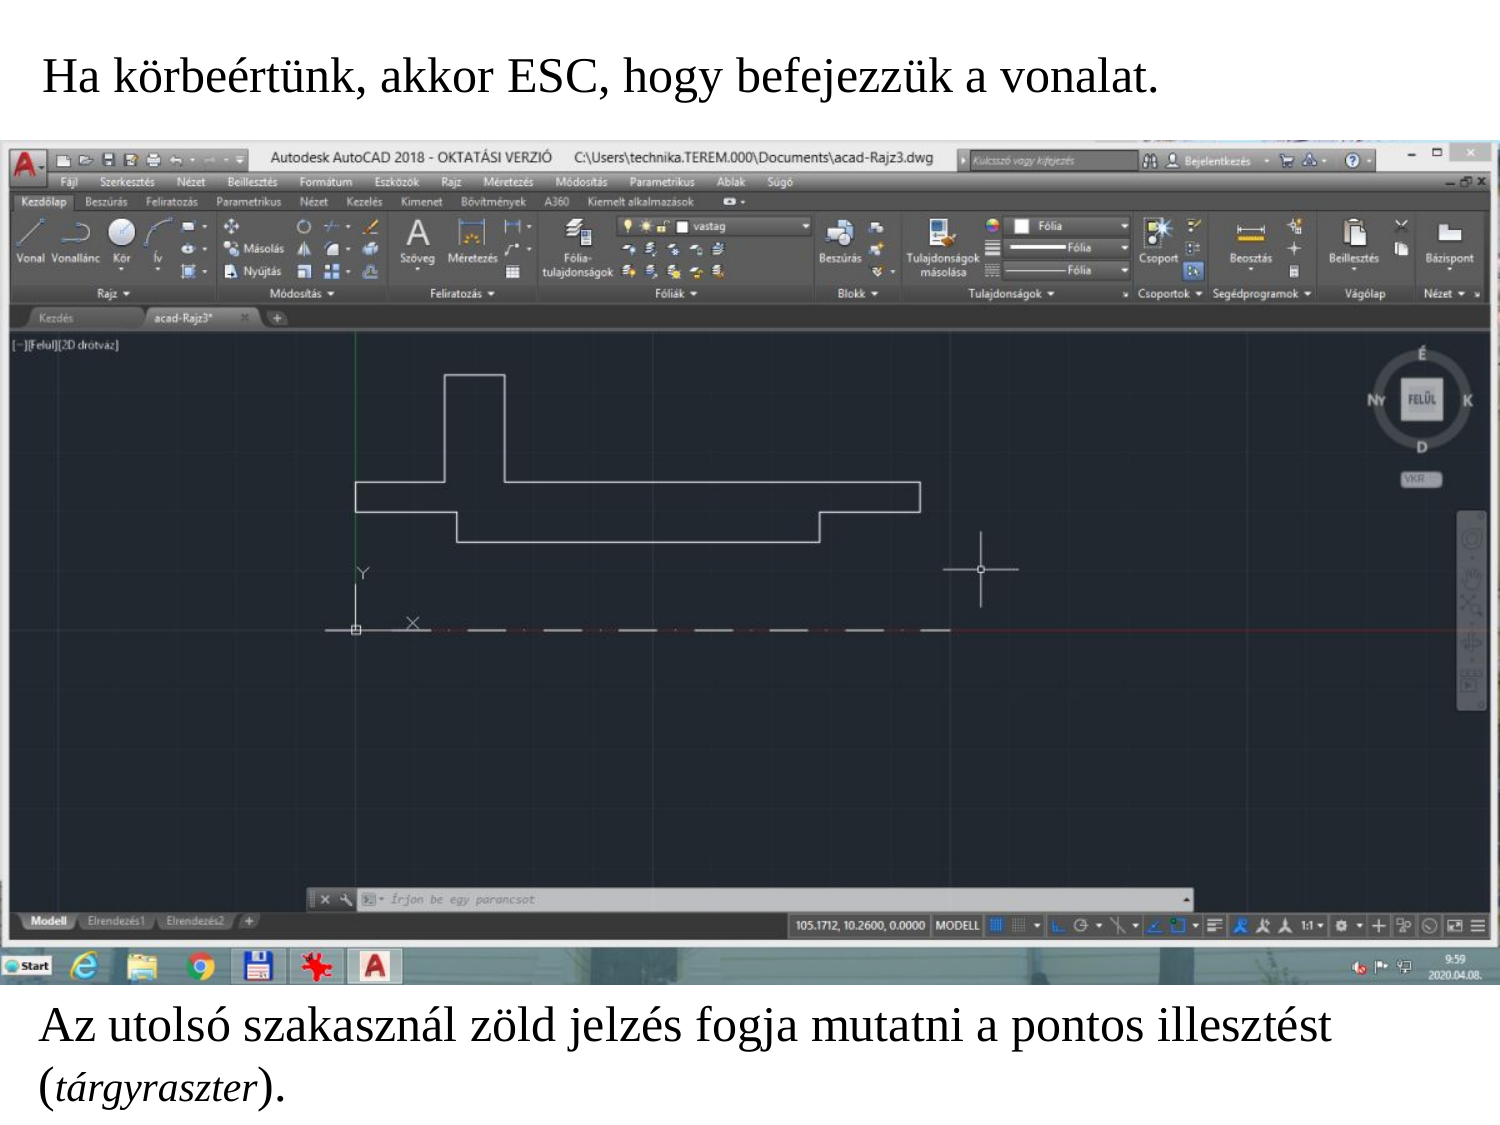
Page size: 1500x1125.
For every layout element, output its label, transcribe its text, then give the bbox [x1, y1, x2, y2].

text_box Az utolsó szakasznál zöld jelzés fogja mutatni a pontos illesztést (tárgyraszter). [23, 994, 1477, 1120]
picture [0, 140, 1500, 985]
text_box Ha körbeértünk, akkor ESC, hogy befejezzük a vonalat. [28, 35, 1176, 110]
